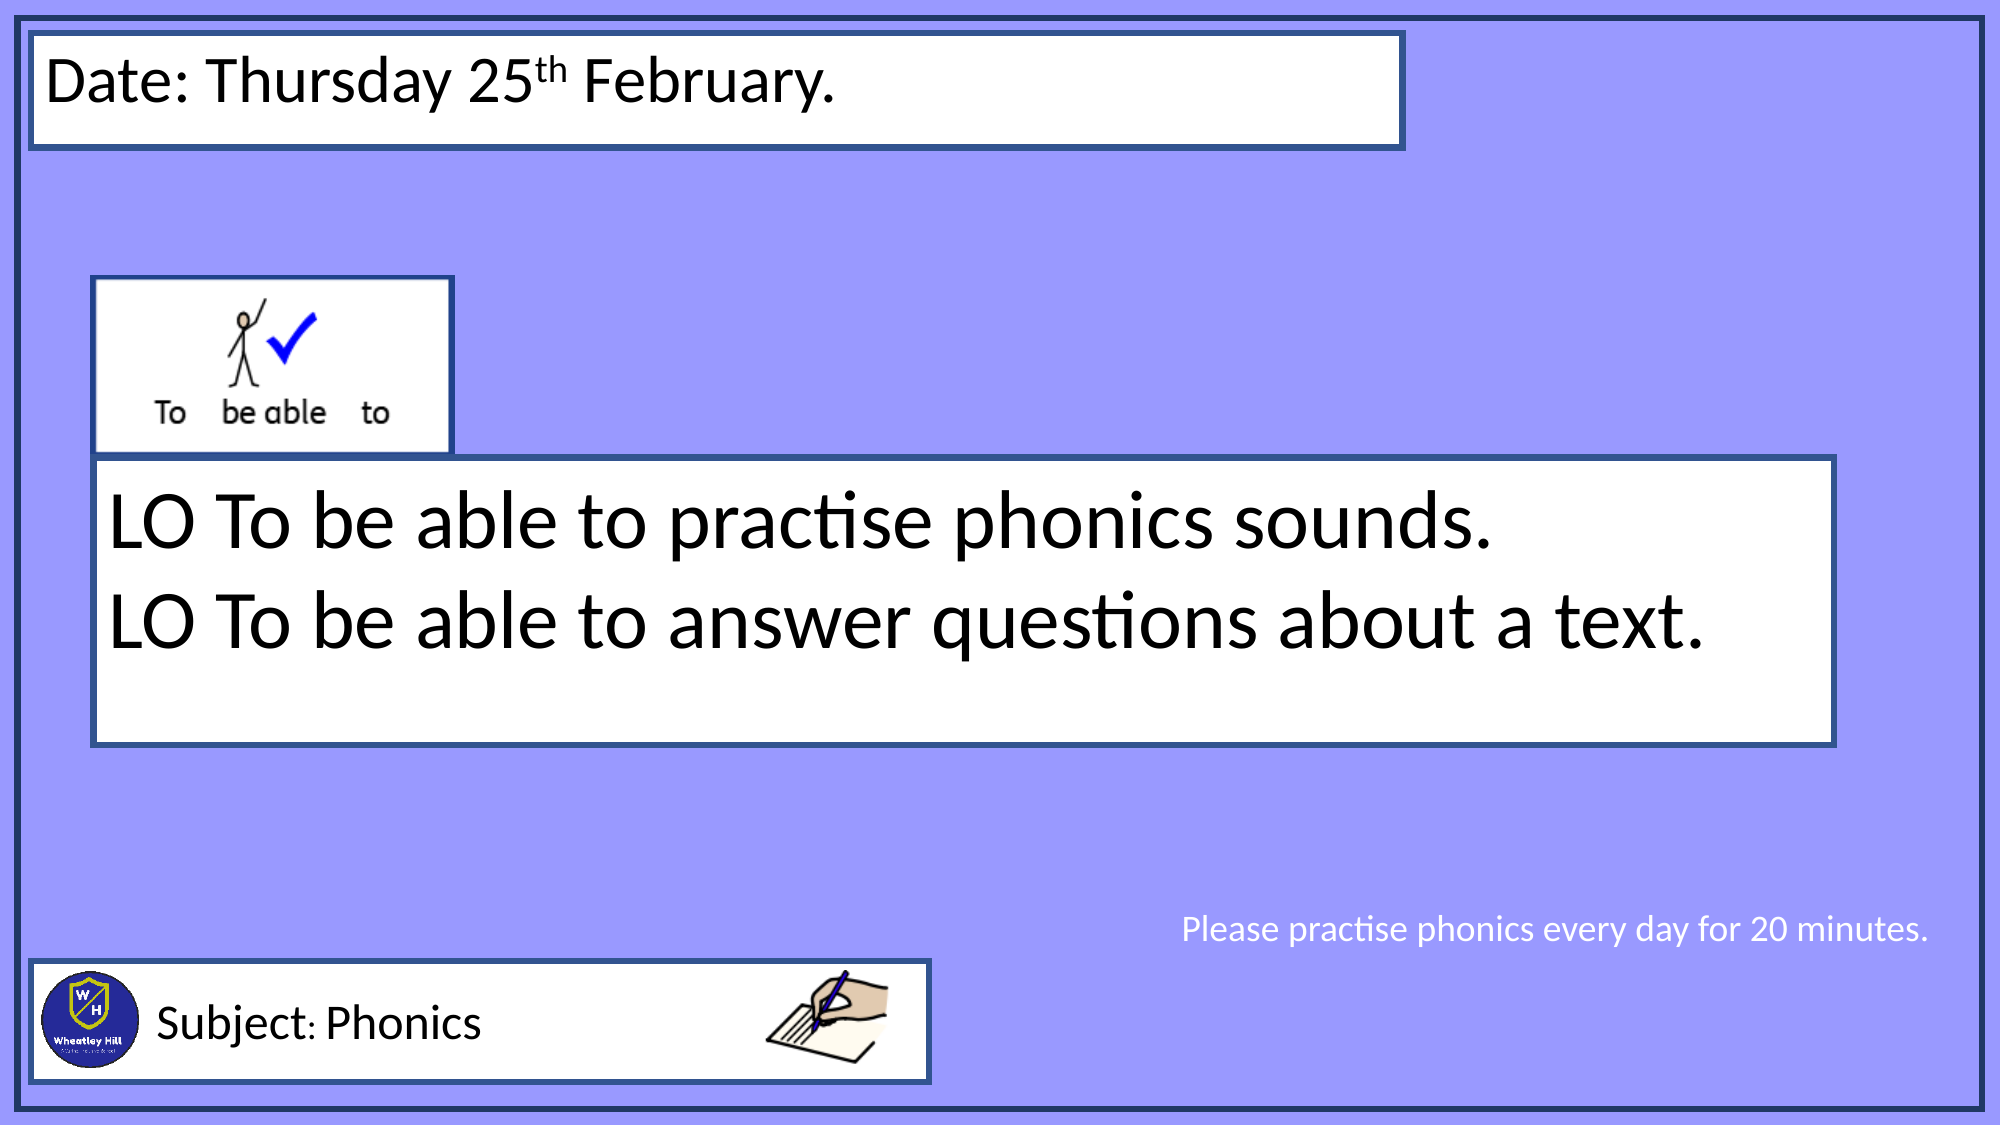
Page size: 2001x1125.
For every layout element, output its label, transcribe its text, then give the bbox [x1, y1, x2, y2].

text_box Subject: Phonics [141, 981, 762, 1057]
picture [90, 275, 455, 457]
text_box Date: Thursday 25th February. [31, 27, 1479, 123]
text_box Please practise phonics every day for 20 minutes. [1166, 896, 2000, 957]
picture [41, 971, 139, 1068]
text_box [30, 960, 930, 1083]
text_box [16, 17, 1983, 1110]
text_box LO To be able to practise phonics sounds. LO To be able to answer questions about a text. [93, 457, 1805, 773]
text_box [30, 32, 1403, 149]
picture [762, 970, 899, 1076]
text_box [455, 456, 1835, 746]
